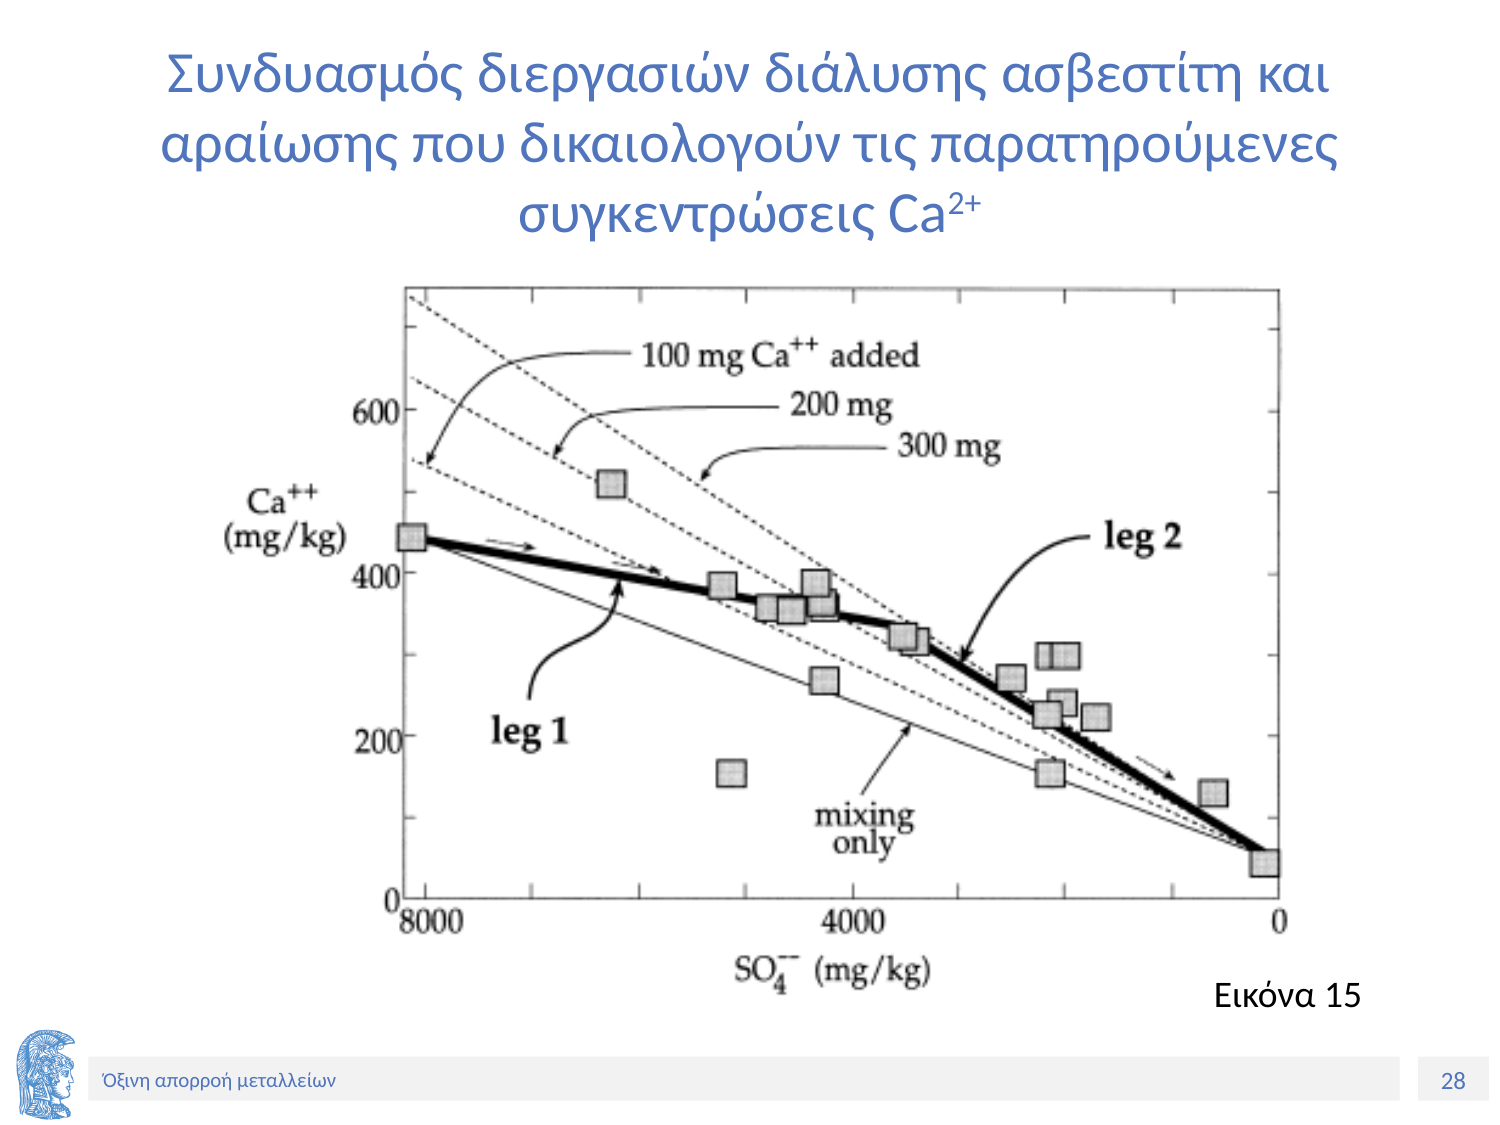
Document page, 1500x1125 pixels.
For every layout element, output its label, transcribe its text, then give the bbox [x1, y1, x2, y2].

title Συνδυασμός διεργασιών διάλυσης ασβεστίτη και αραίωσης που δικαιολογούν τις παρατηρούμενες συγκεντρώσεις Ca2+ [75, 45, 1425, 233]
text_box Εικόνα 15 [1198, 956, 1400, 1028]
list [206, 263, 1318, 1005]
picture [9, 1026, 81, 1120]
